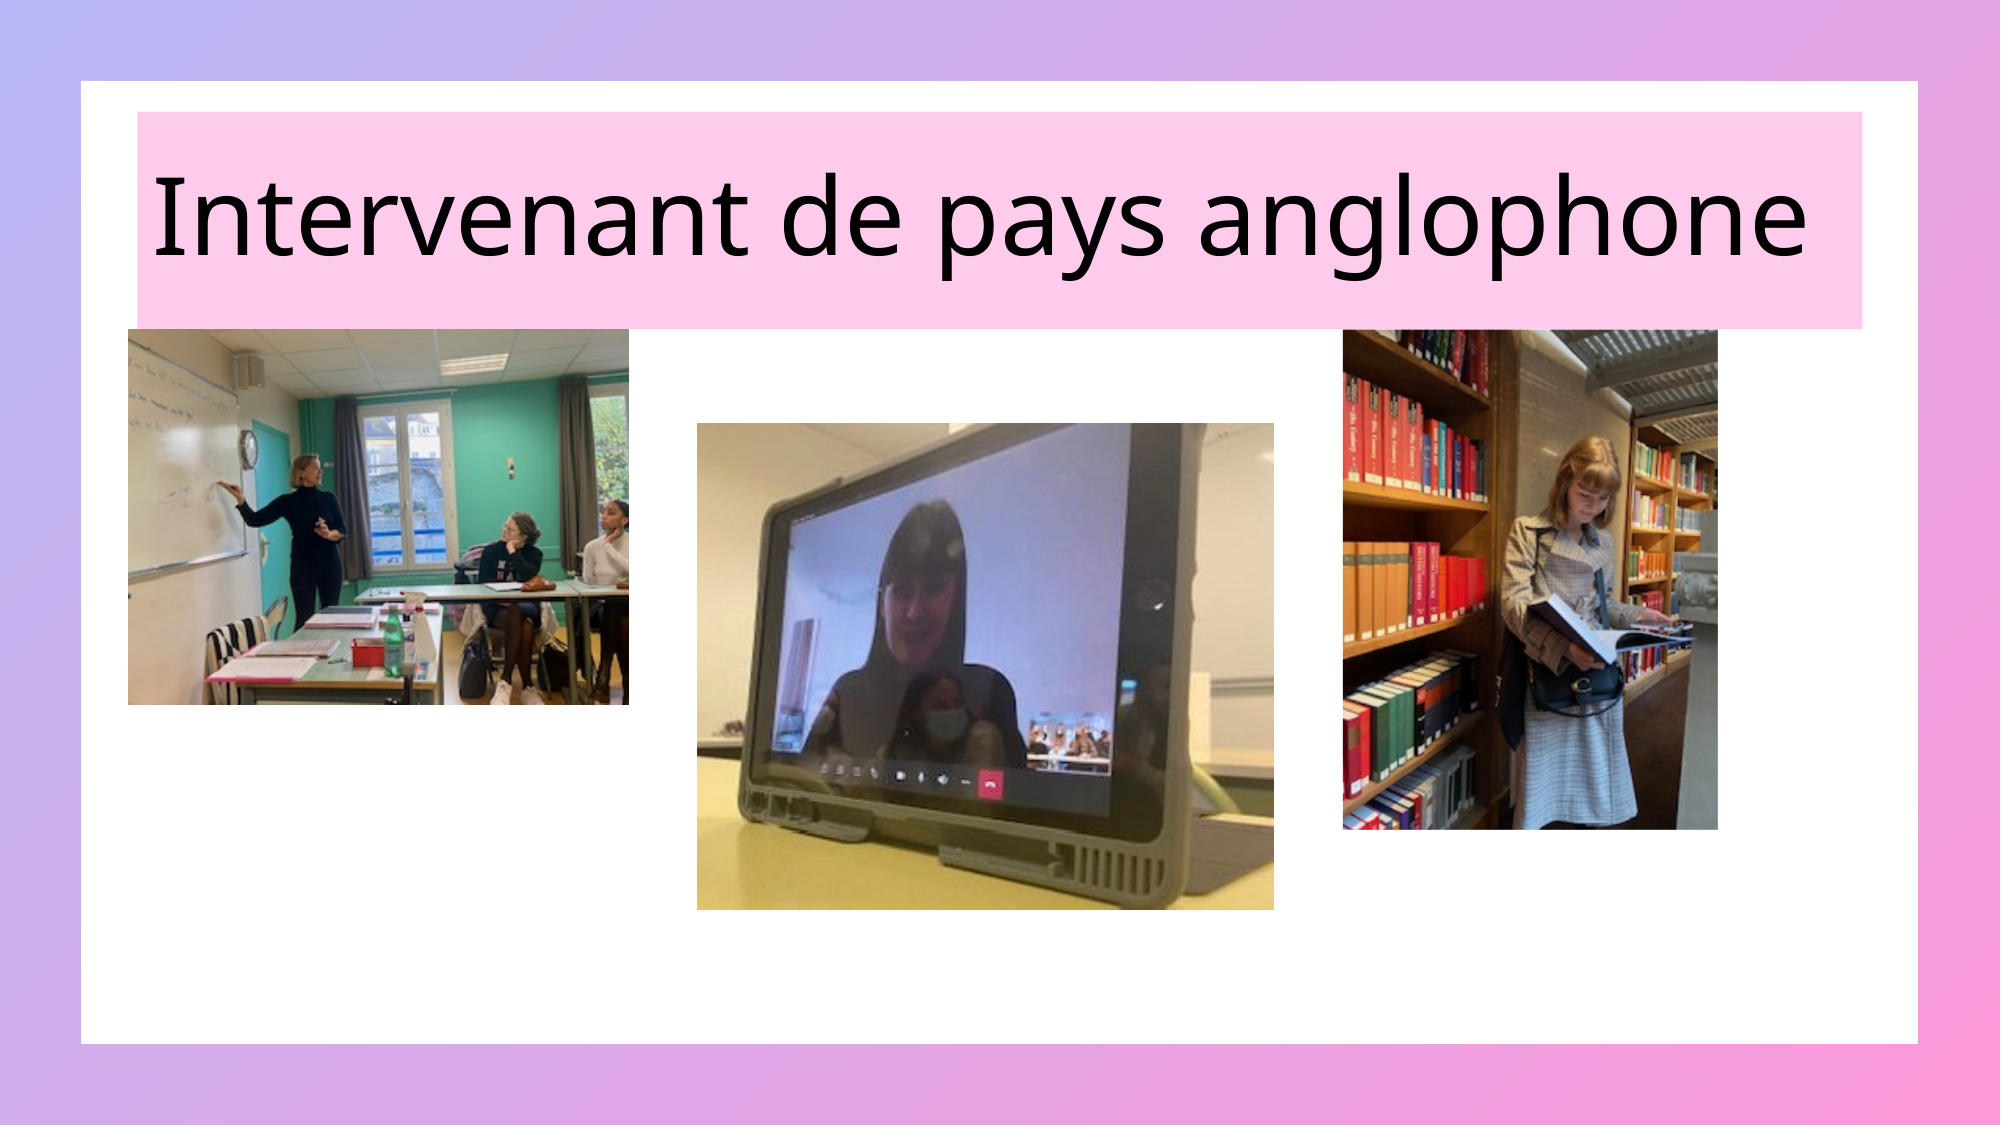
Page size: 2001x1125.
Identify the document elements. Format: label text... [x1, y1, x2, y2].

title Intervenant de pays anglophone [137, 111, 1863, 330]
picture [1280, 330, 1781, 829]
picture [128, 329, 629, 705]
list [697, 423, 1274, 910]
